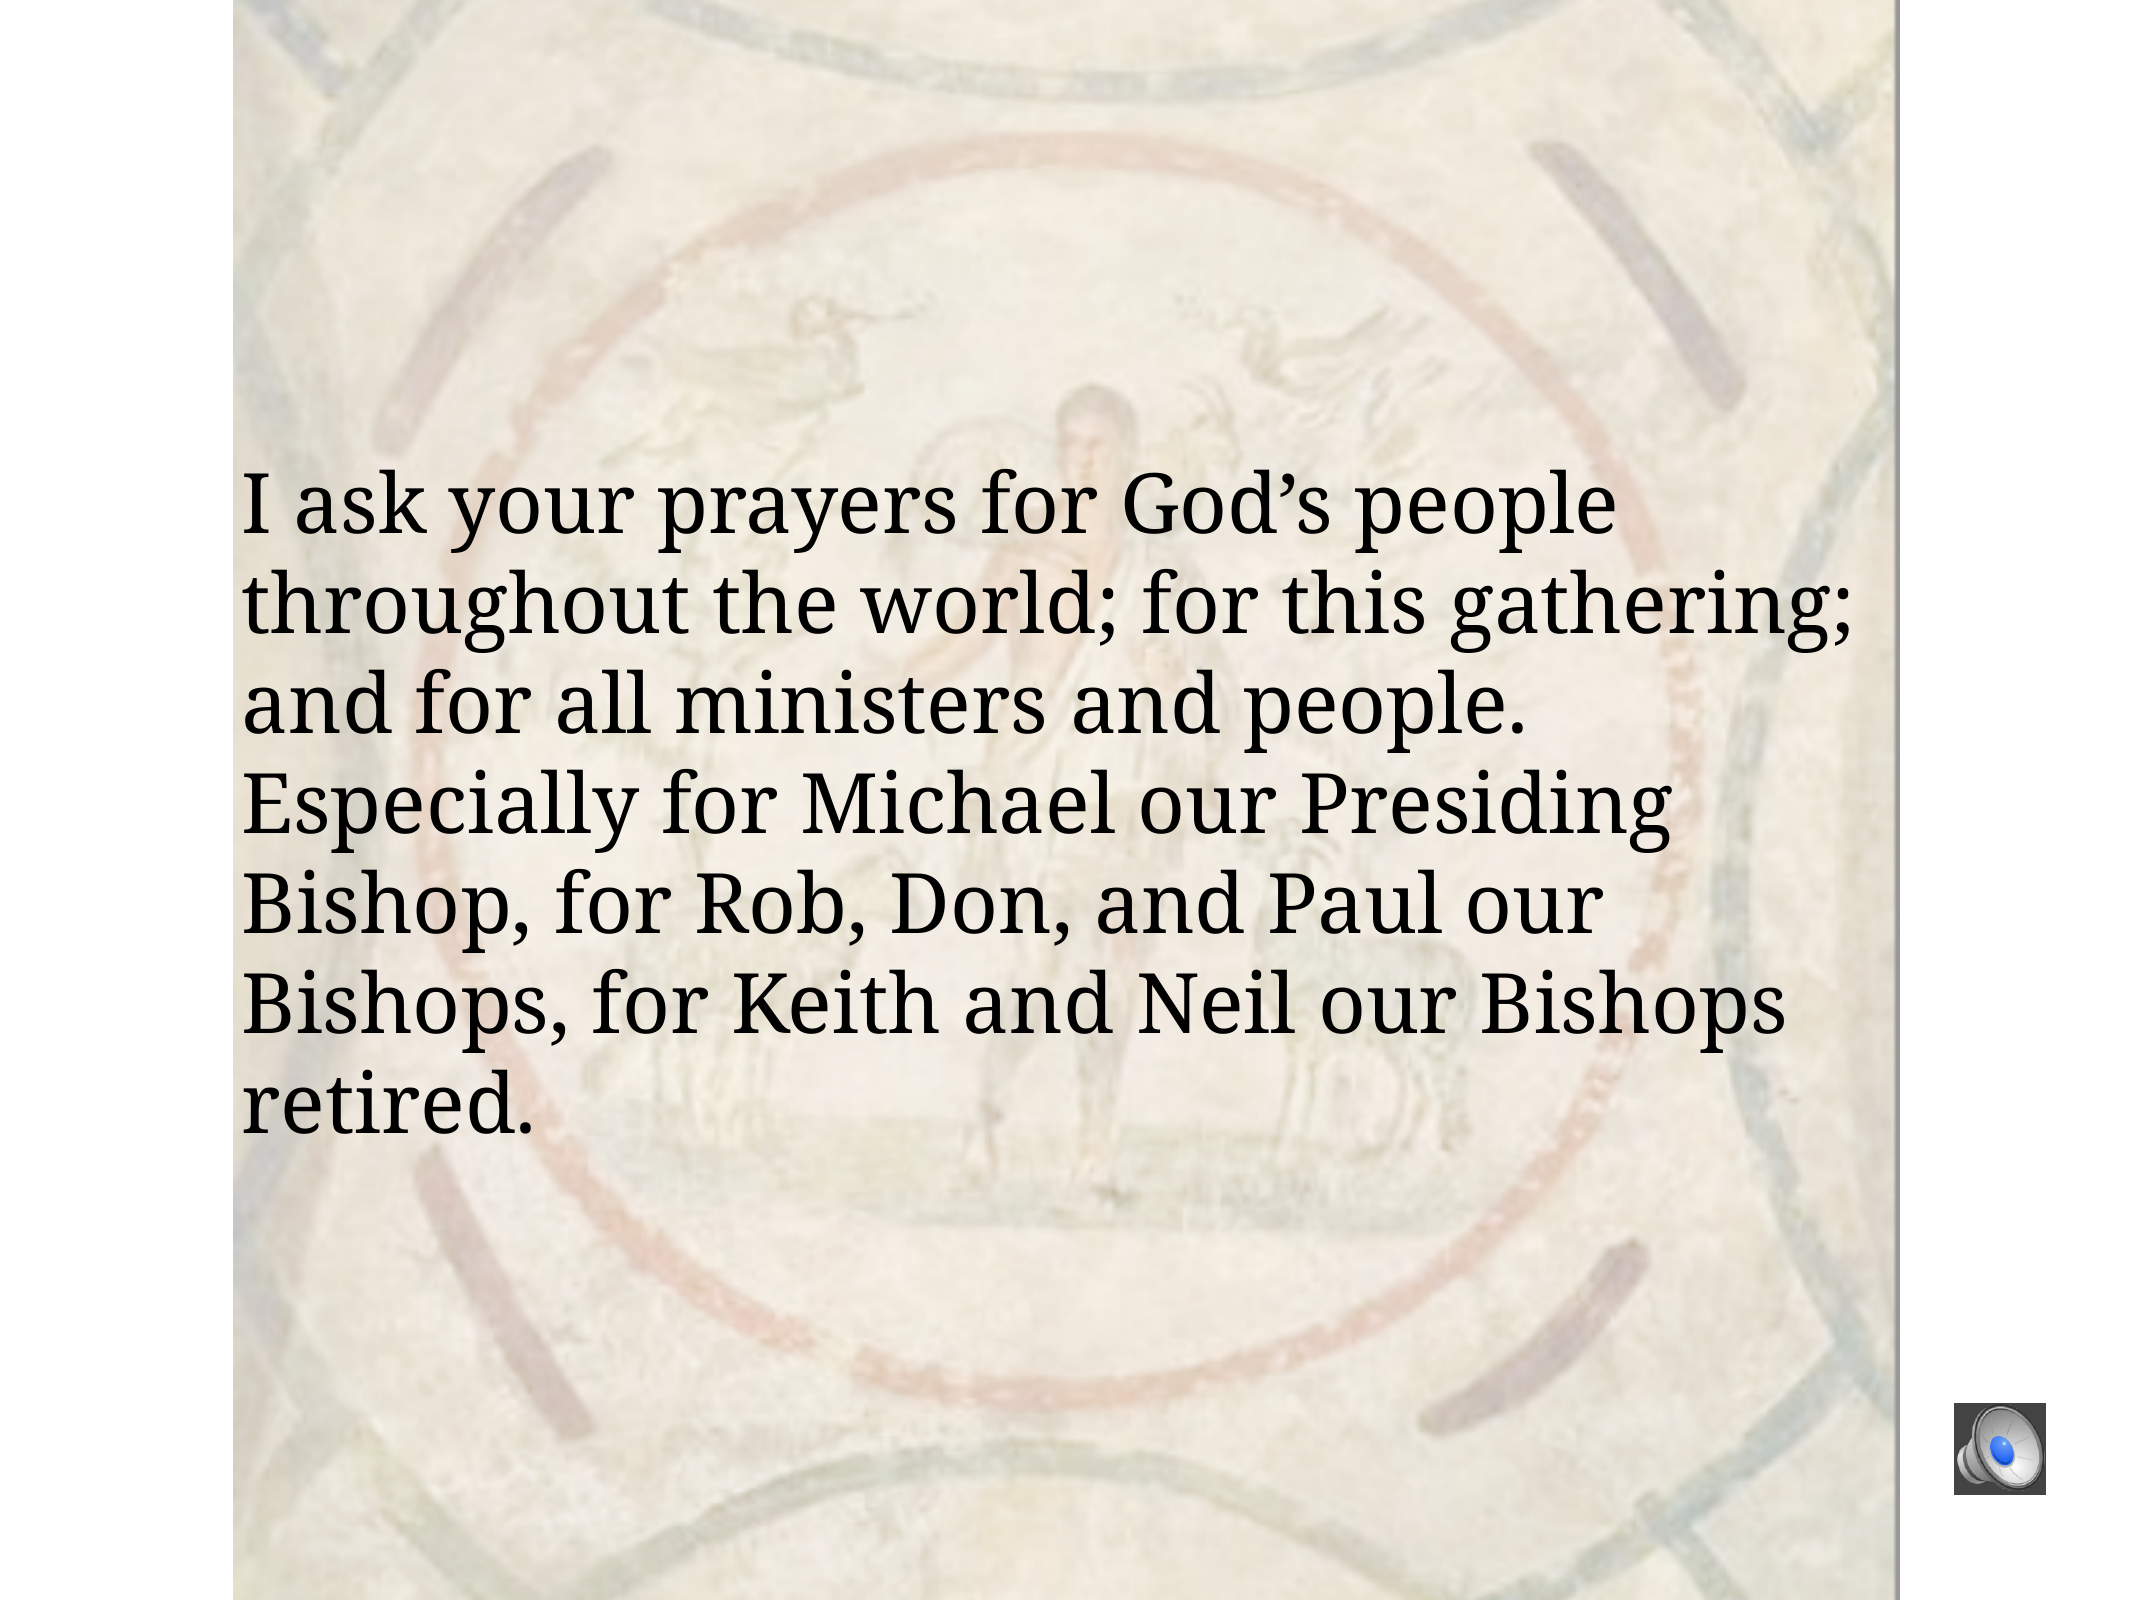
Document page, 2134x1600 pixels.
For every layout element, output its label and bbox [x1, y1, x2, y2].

picture [1952, 1401, 2048, 1497]
picture [233, 0, 1901, 1600]
